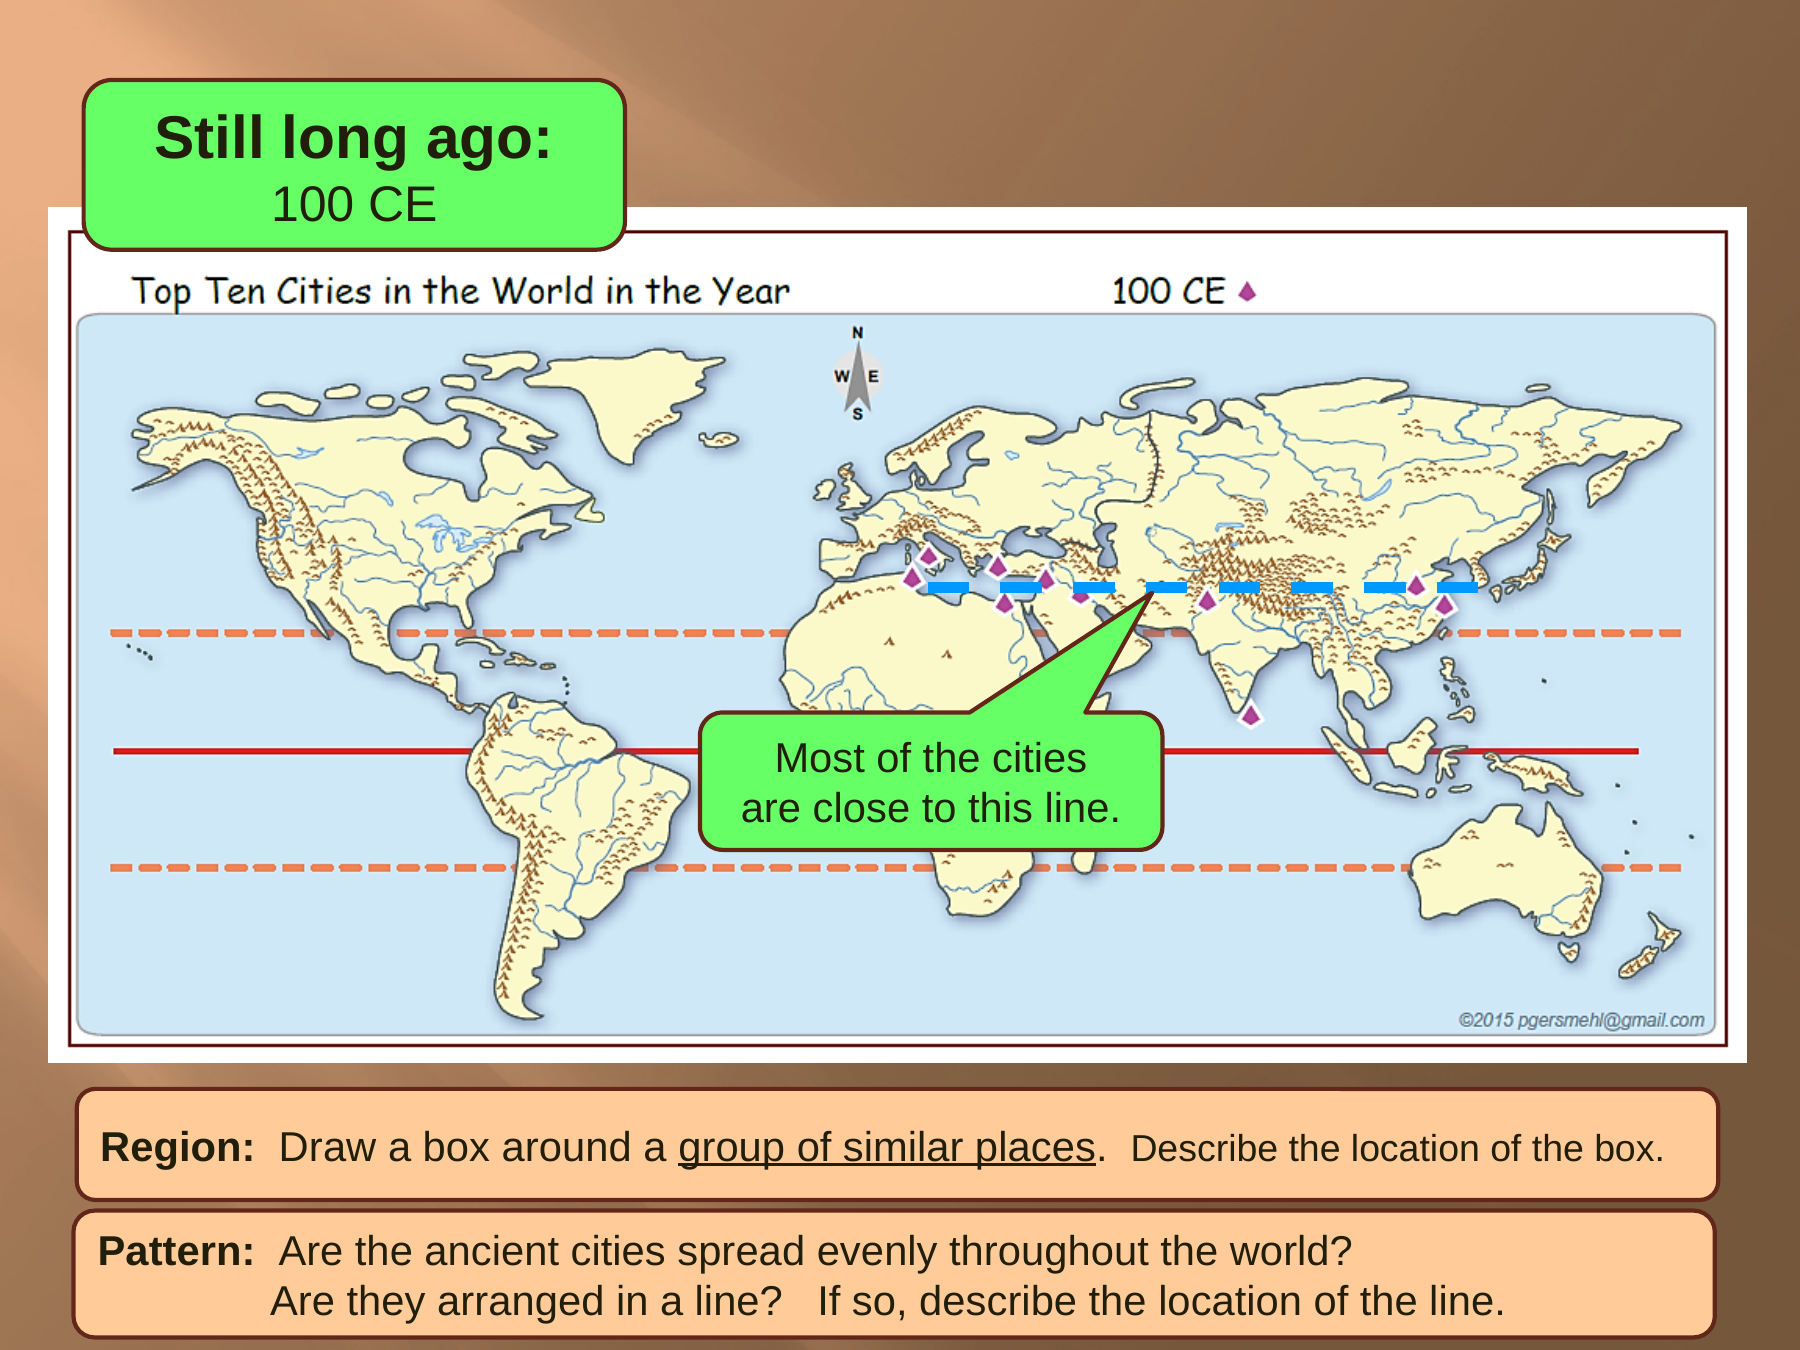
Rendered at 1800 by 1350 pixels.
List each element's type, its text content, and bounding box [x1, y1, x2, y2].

picture [47, 207, 1747, 1063]
text_box Still long ago: 100 CE [81, 77, 628, 207]
text_box Pattern: Are the ancient cities spread evenly throughout the world? Are they arranged in a line? If so, describe the location of the line. [71, 1208, 1717, 1340]
text_box Region: Draw a box around a group of similar places. Describe the location of the box. [74, 1101, 1721, 1203]
